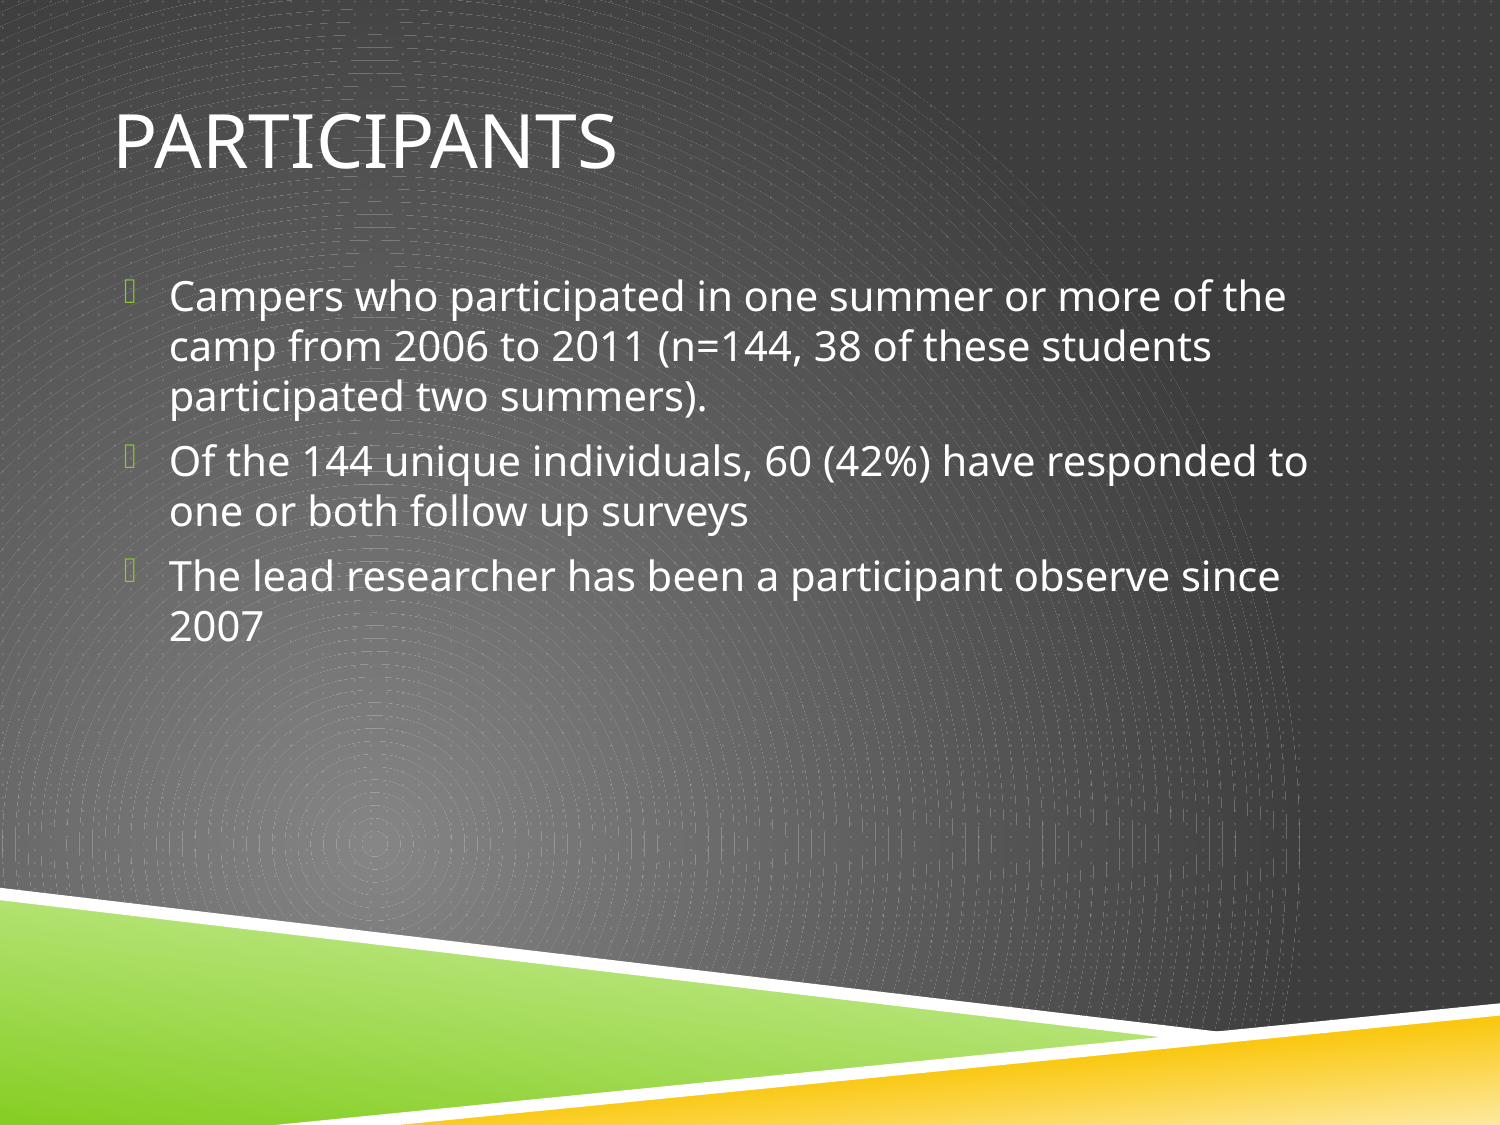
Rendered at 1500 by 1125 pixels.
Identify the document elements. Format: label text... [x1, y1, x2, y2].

title Participants [112, 45, 1388, 233]
list Campers who participated in one summer or more of the camp from 2006 to 2011 (n=144, 38 of these students participated two summers). Of the 144 unique individuals, 60 (42%) have responded to one or both follow up surveys The lead researcher has been a participant observe since 2007 [112, 262, 1388, 875]
